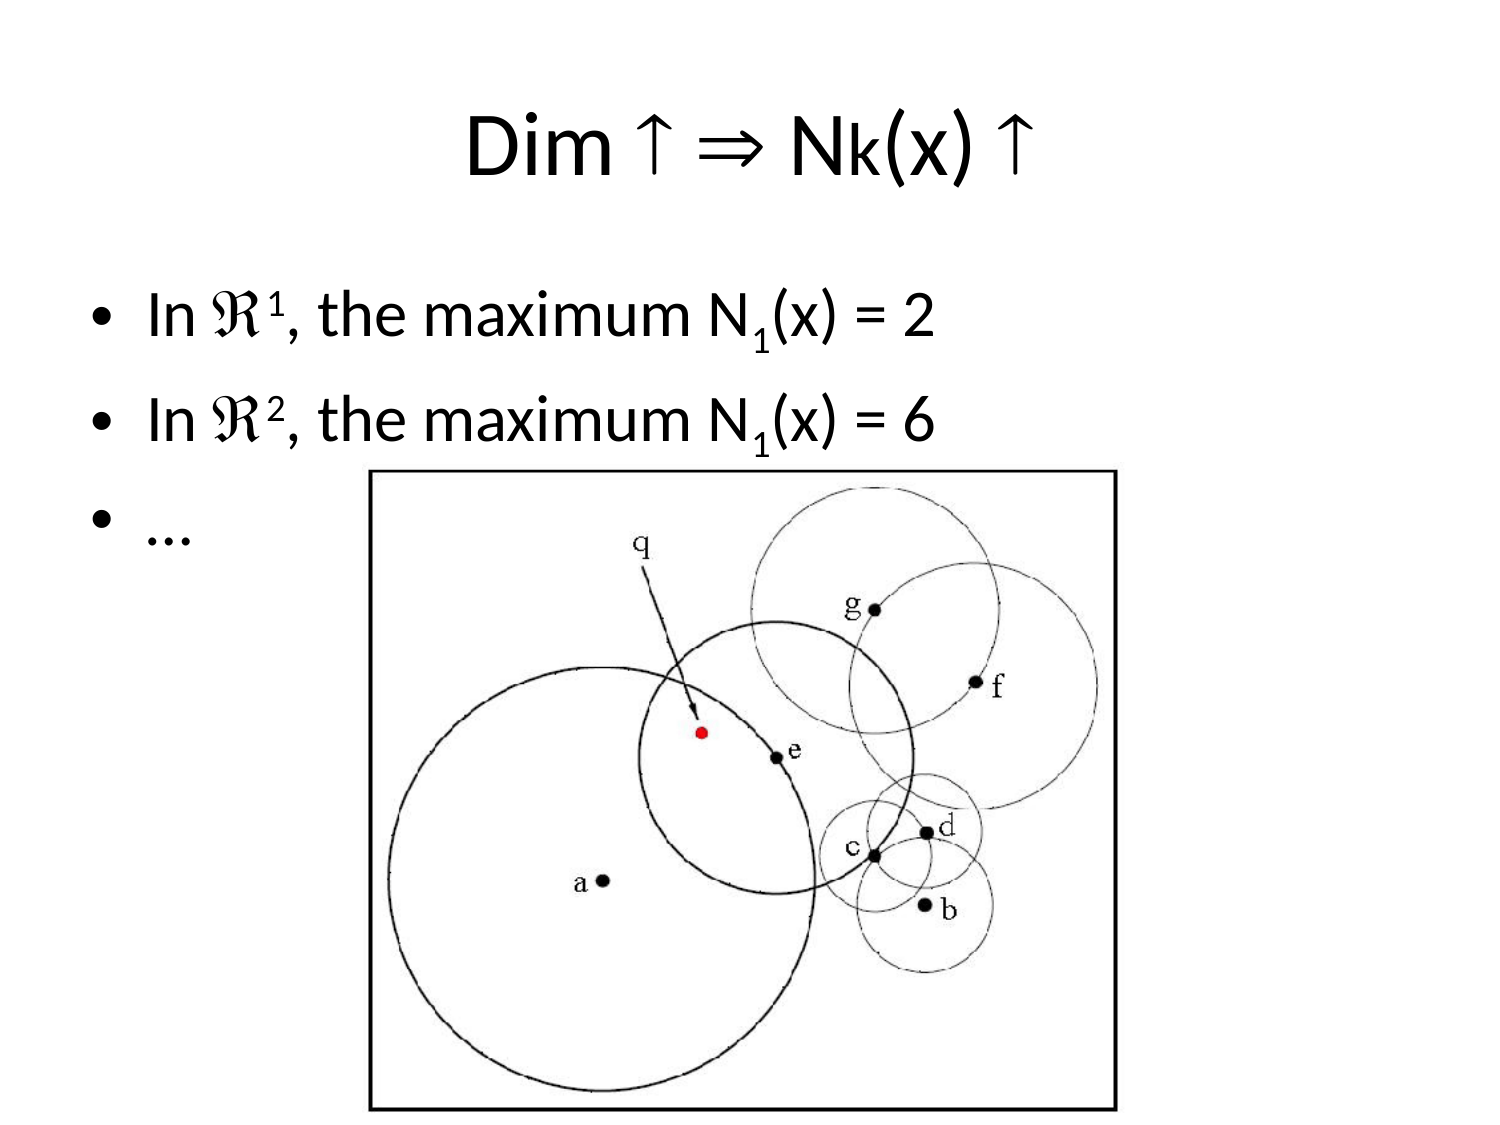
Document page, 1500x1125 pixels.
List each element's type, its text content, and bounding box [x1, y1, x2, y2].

picture [362, 462, 1127, 1113]
title Dim   Nk(x)  [75, 45, 1425, 233]
list In 1, the maximum N1(x) = 2 In 2, the maximum N1(x) = 6 … [75, 262, 1425, 1005]
